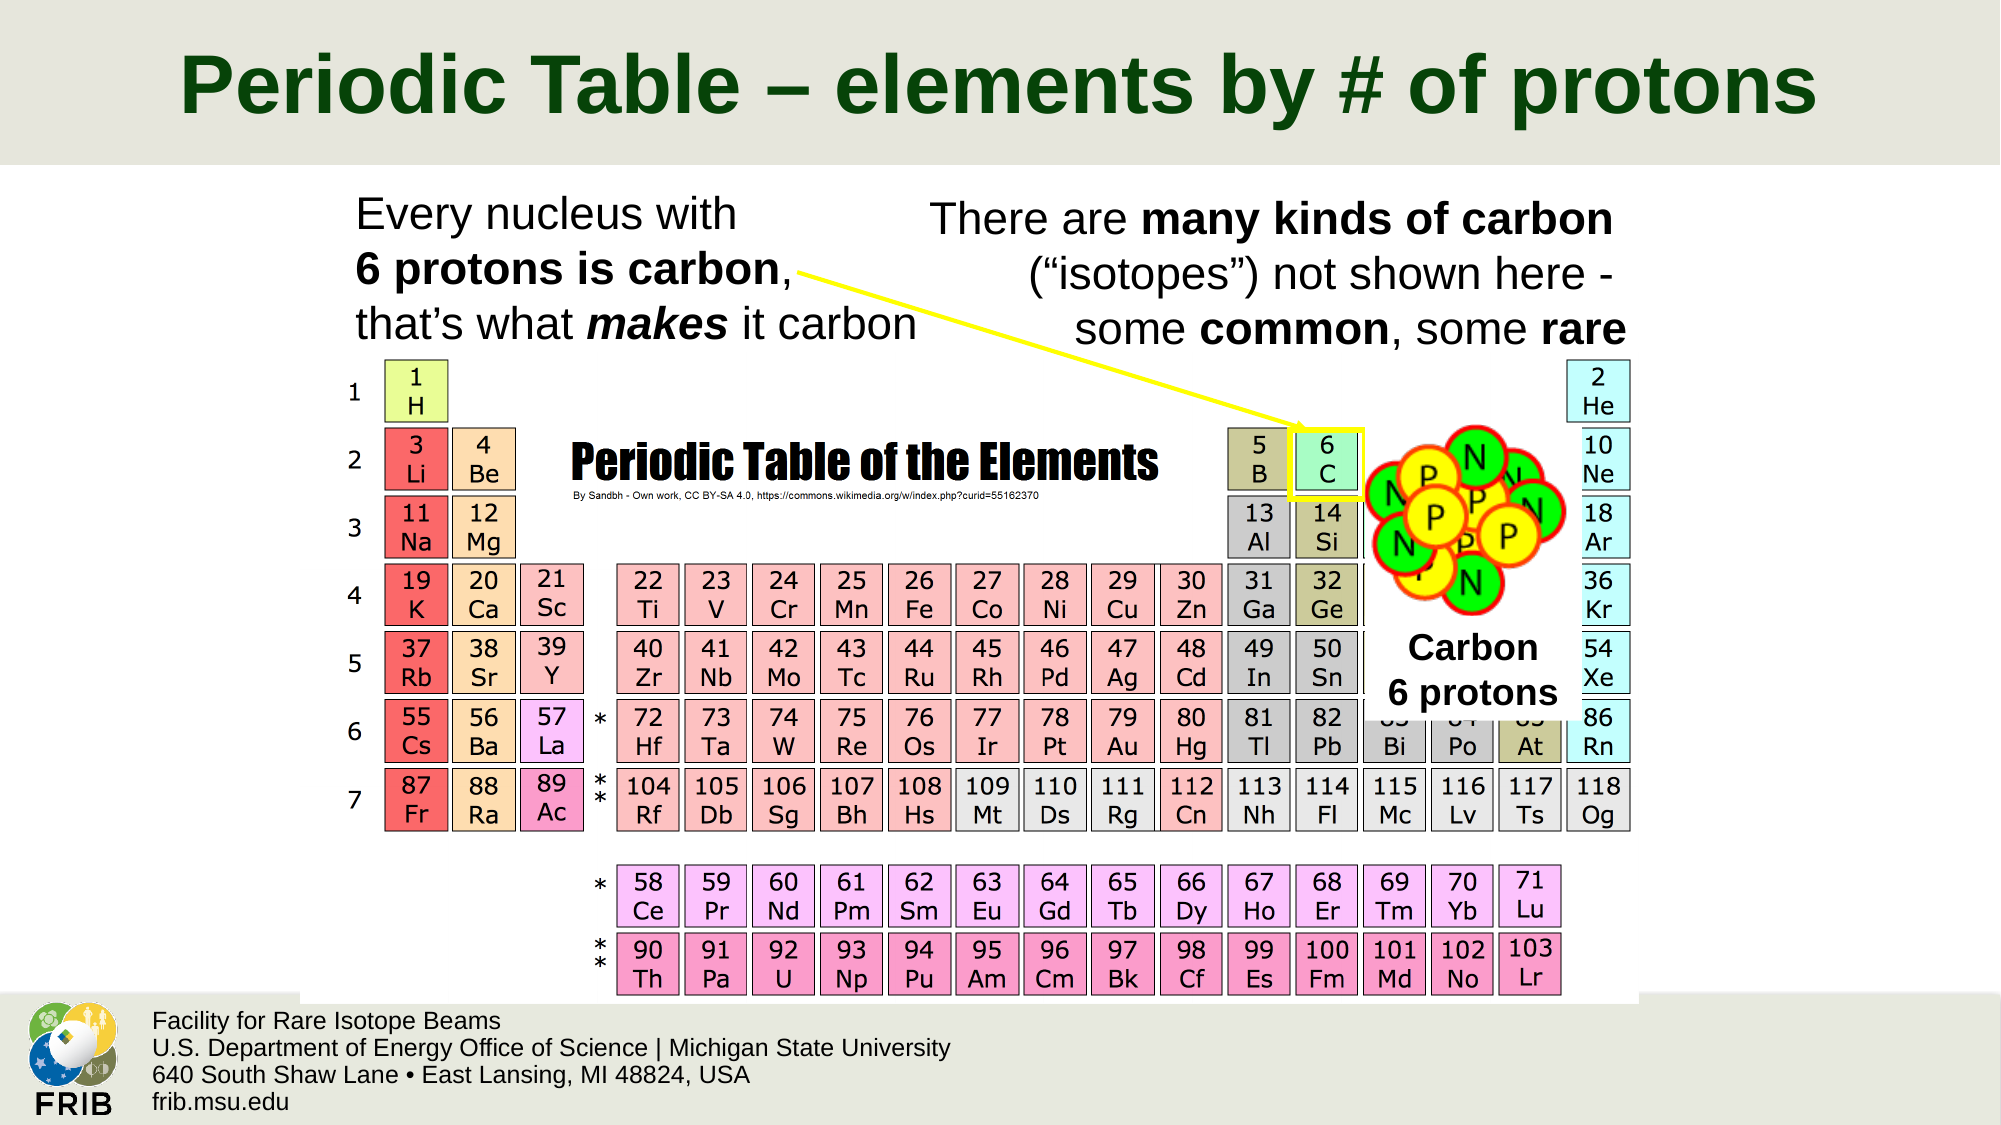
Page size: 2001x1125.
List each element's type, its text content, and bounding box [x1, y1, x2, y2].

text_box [1364, 424, 1583, 723]
picture [299, 352, 1639, 1005]
text_box There are many kinds of carbon (“isotopes”) not shown here - some common, some rare [1370, 181, 1642, 355]
picture [21, 994, 124, 1115]
picture [0, 0, 2000, 165]
title Periodic Table – elements by # of protons [16, 38, 1984, 136]
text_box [330, 176, 1366, 500]
